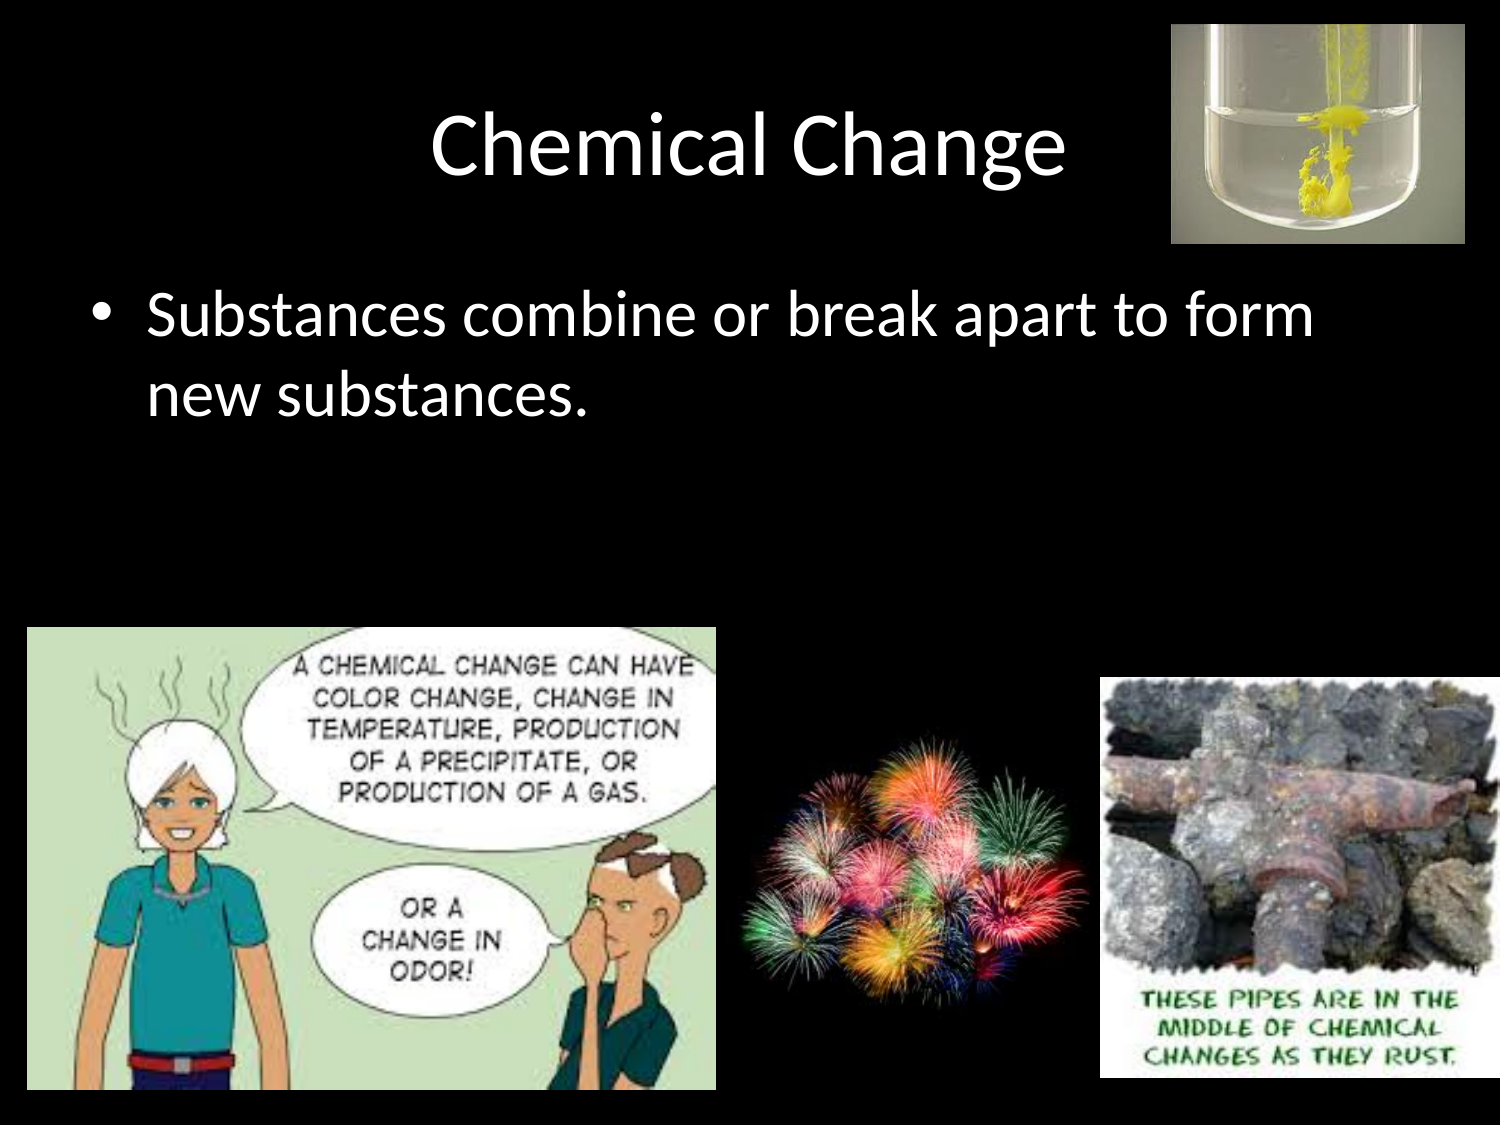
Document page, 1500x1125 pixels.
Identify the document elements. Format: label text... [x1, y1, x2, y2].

list Substances combine or break apart to form new substances. [75, 262, 1425, 723]
picture [27, 627, 716, 1090]
picture [1171, 23, 1466, 245]
title Chemical Change [75, 45, 1166, 233]
picture [726, 677, 1500, 1078]
